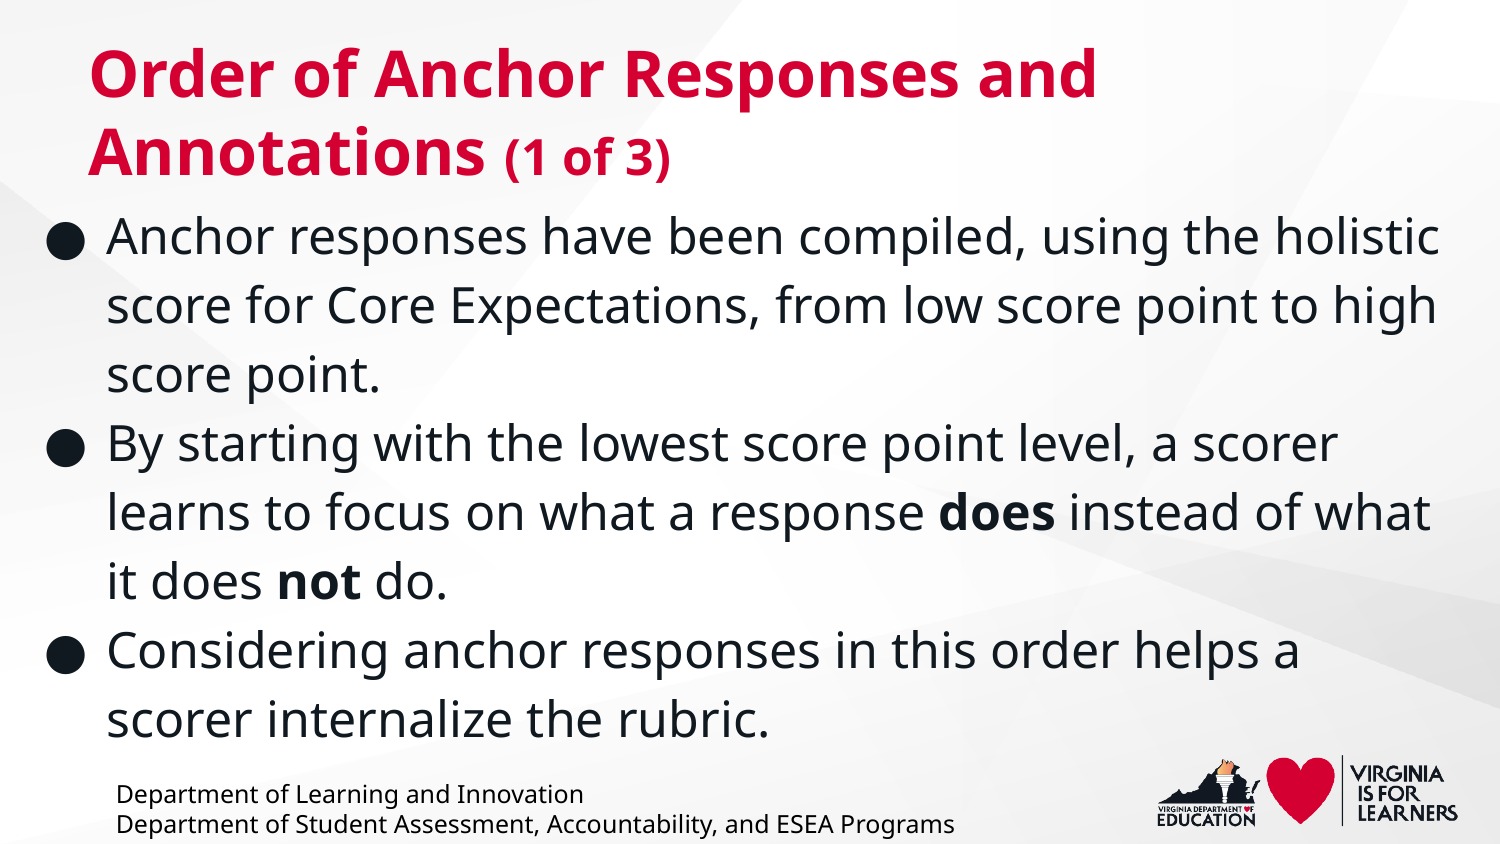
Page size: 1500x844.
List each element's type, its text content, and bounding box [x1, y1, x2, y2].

title Order of Anchor Responses and Annotations (1 of 3) [73, 18, 1472, 113]
list Anchor responses have been compiled, using the holistic score for Core Expectations, from low score point to high score point. By starting with the lowest score point level, a scorer learns to focus on what a response does instead of what it does not do. Considering anchor responses in this order helps a scorer internalize the rubric. [16, 180, 1463, 742]
picture [0, 0, 1500, 844]
